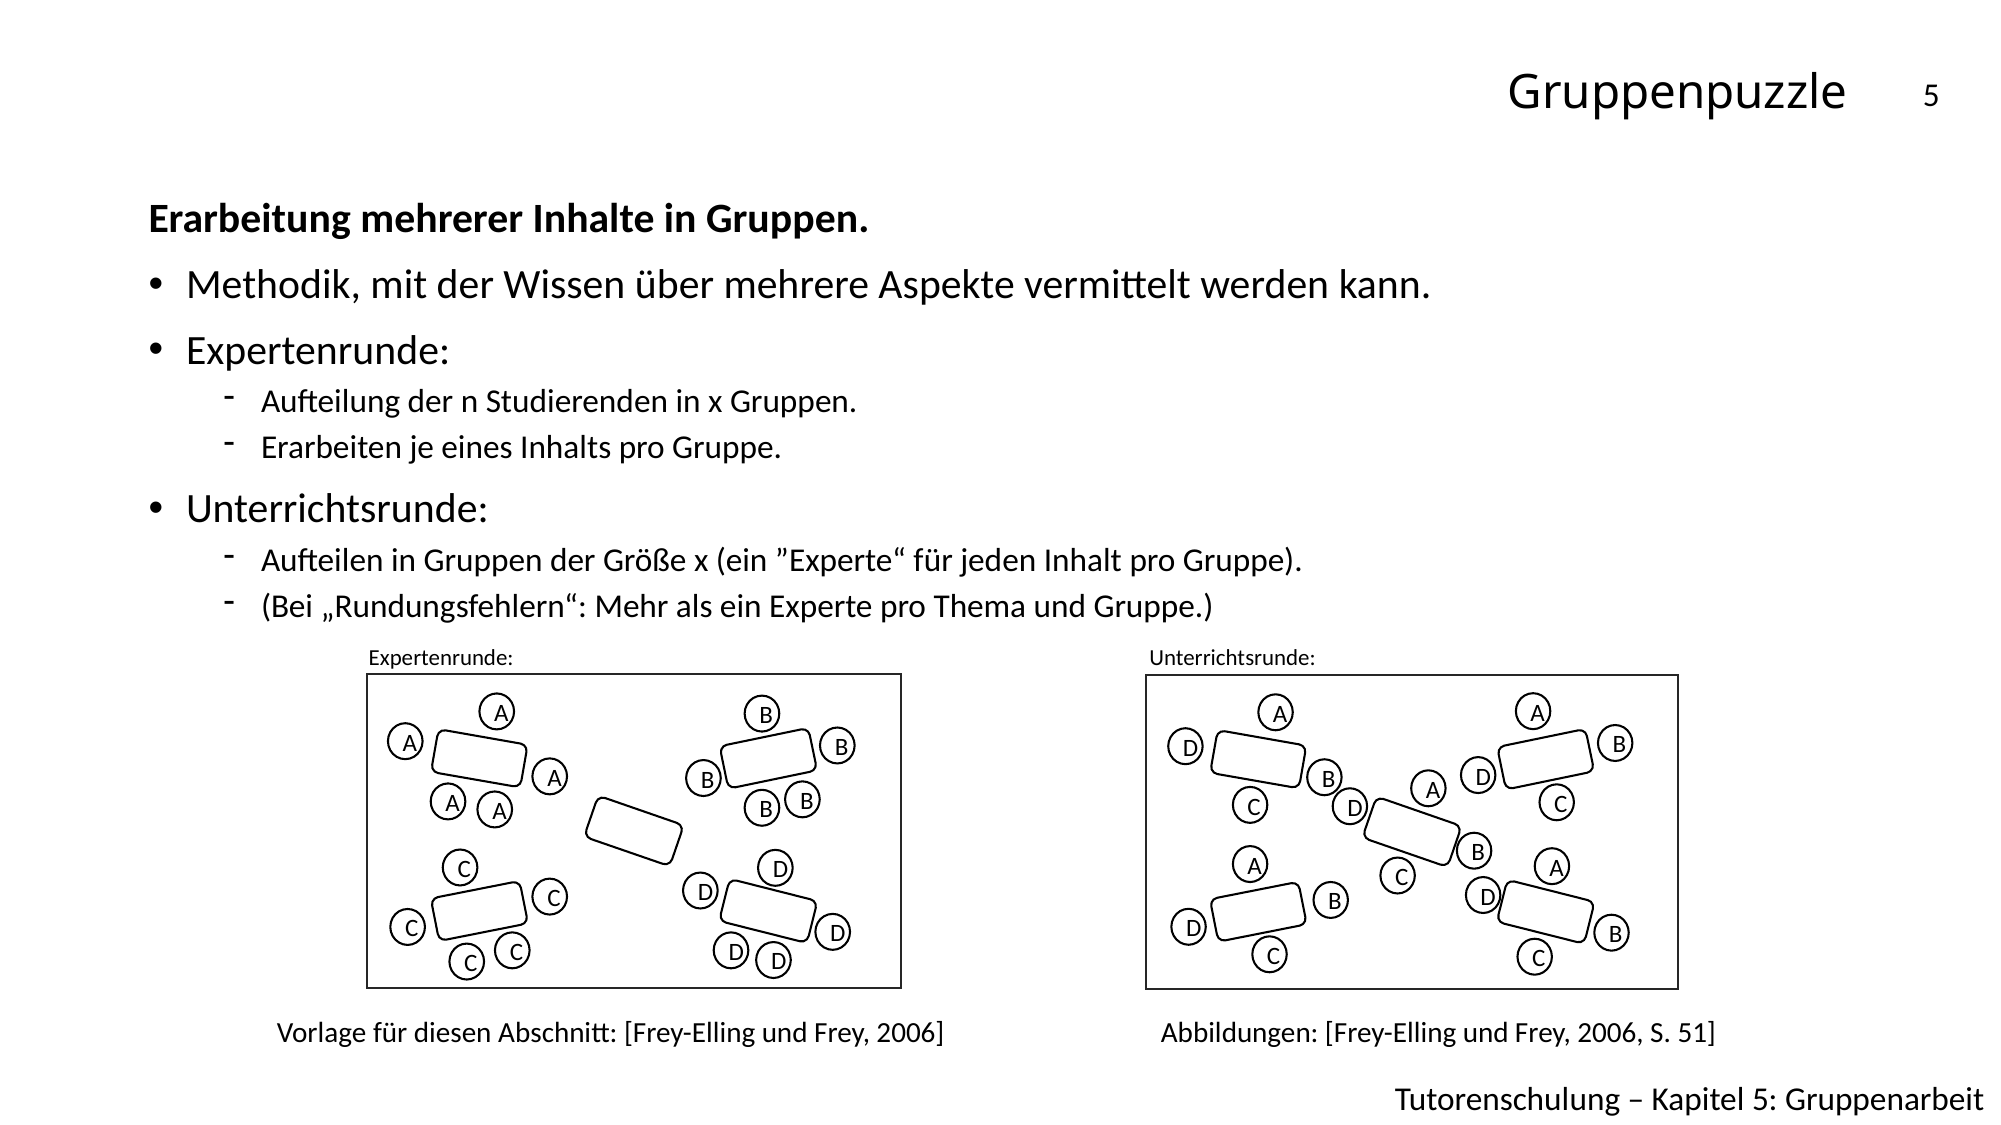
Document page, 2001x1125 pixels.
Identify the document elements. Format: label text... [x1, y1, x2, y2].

title Gruppenpuzzle [133, 59, 1862, 127]
text_box Vorlage für diesen Abschnitt: [Frey-Elling und Frey, 2006] [262, 1006, 973, 1056]
list Erarbeitung mehrerer Inhalte in Gruppen. Methodik, mit der Wissen über mehrere Aspekte vermittelt werden kann. Expertenrunde: Aufteilung der n Studierenden in x Gruppen. Erarbeiten je eines Inhalts pro Gruppe. Unterrichtsrunde: Aufteilen in Gruppen der Größe x (ein ”Experte“ für jeden Inhalt pro Gruppe). (Bei „Rundungsfehlern“: Mehr als ein Experte pro Thema und Gruppe.) [133, 189, 1863, 642]
slide_number 5 [1862, 59, 2000, 127]
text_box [353, 635, 902, 988]
text_box Abbildungen: [Frey-Elling und Frey, 2006, S. 51] [1146, 1006, 1857, 1056]
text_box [1134, 635, 1678, 989]
